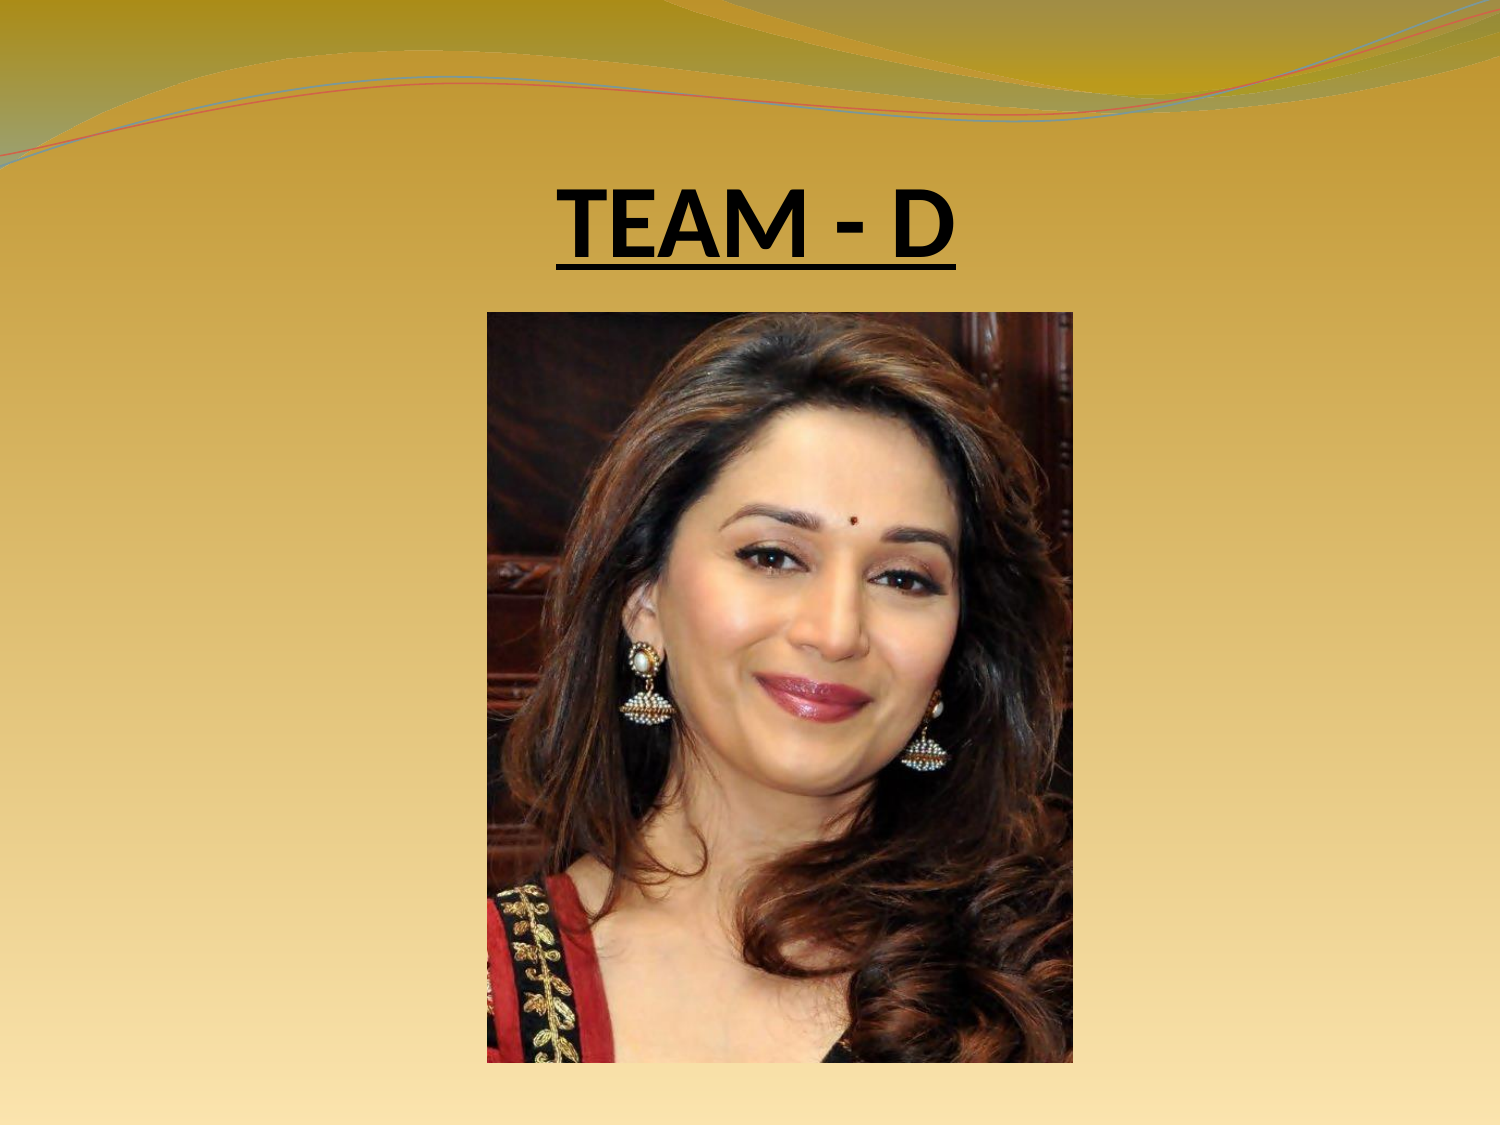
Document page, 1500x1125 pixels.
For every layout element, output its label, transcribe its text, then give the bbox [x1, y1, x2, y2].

title TEAM - D [75, 125, 1438, 278]
picture [487, 312, 1074, 1063]
